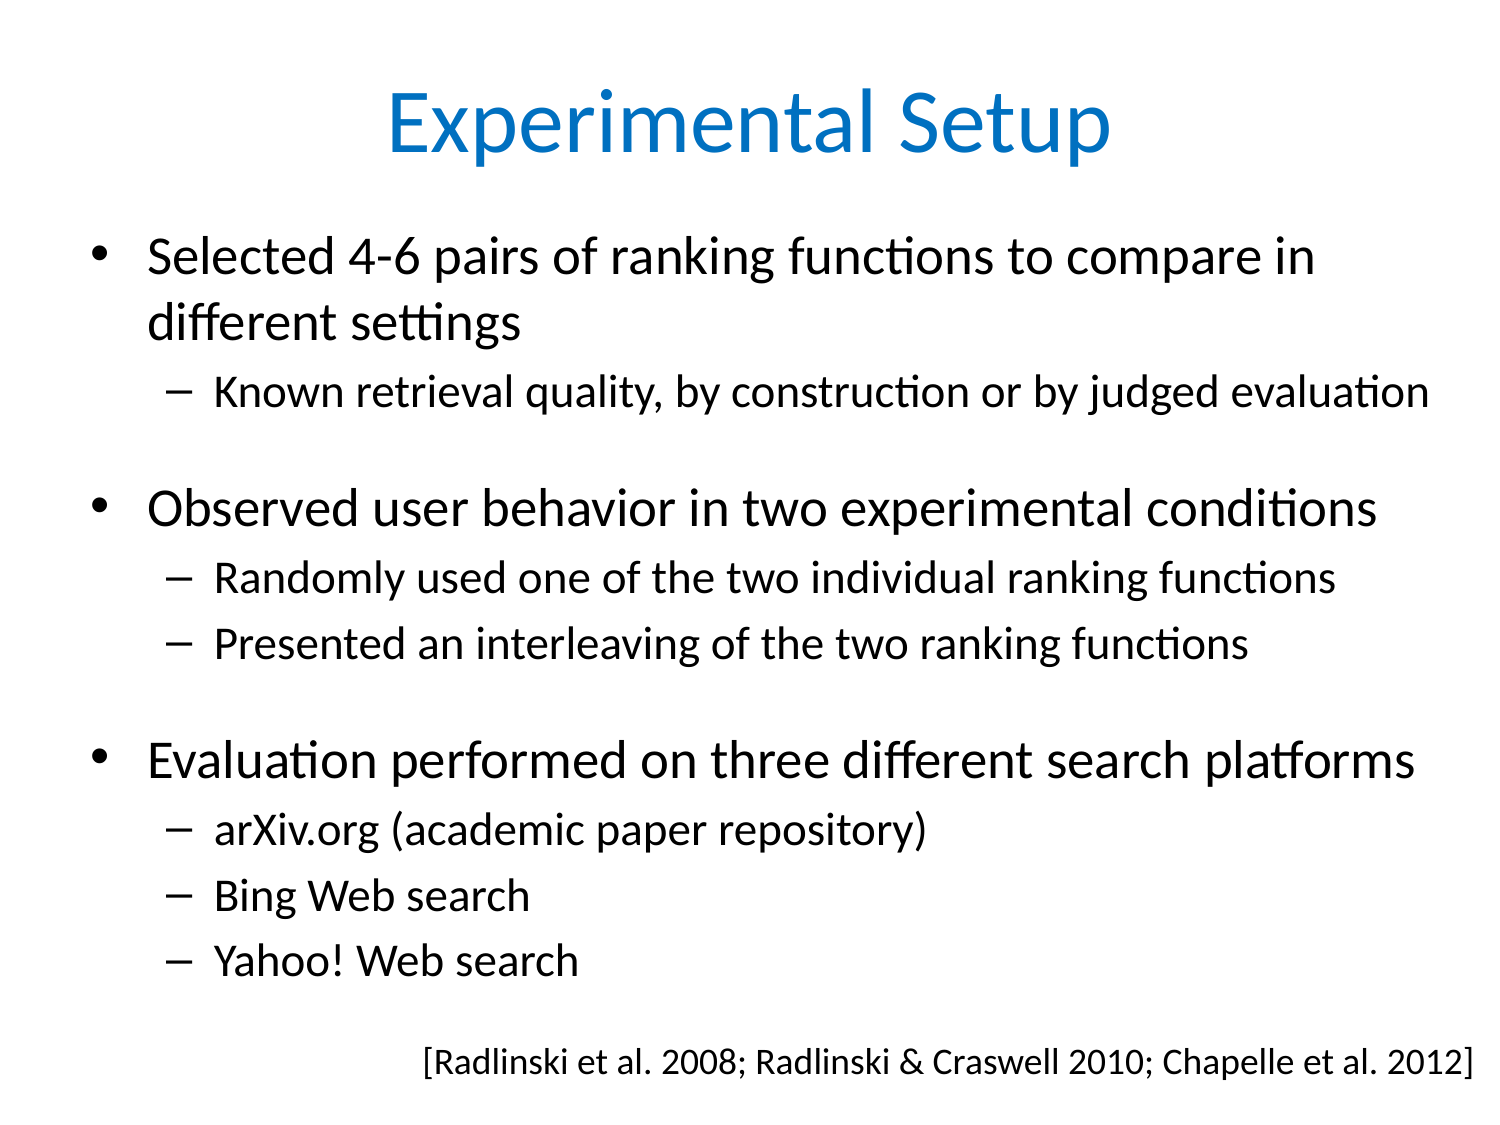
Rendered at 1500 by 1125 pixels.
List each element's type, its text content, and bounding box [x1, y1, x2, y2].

title Experimental Setup [75, 45, 1425, 188]
list Selected 4-6 pairs of ranking functions to compare in different settings Known retrieval quality, by construction or by judged evaluation Observed user behavior in two experimental conditions Randomly used one of the two individual ranking functions Presented an interleaving of the two ranking functions Evaluation performed on three different search platforms arXiv.org (academic paper repository) Bing Web search Yahoo! Web search [75, 212, 1460, 1091]
text_box [Radlinski et al. 2008; Radlinski & Craswell 2010; Chapelle et al. 2012] [332, 1029, 1490, 1090]
